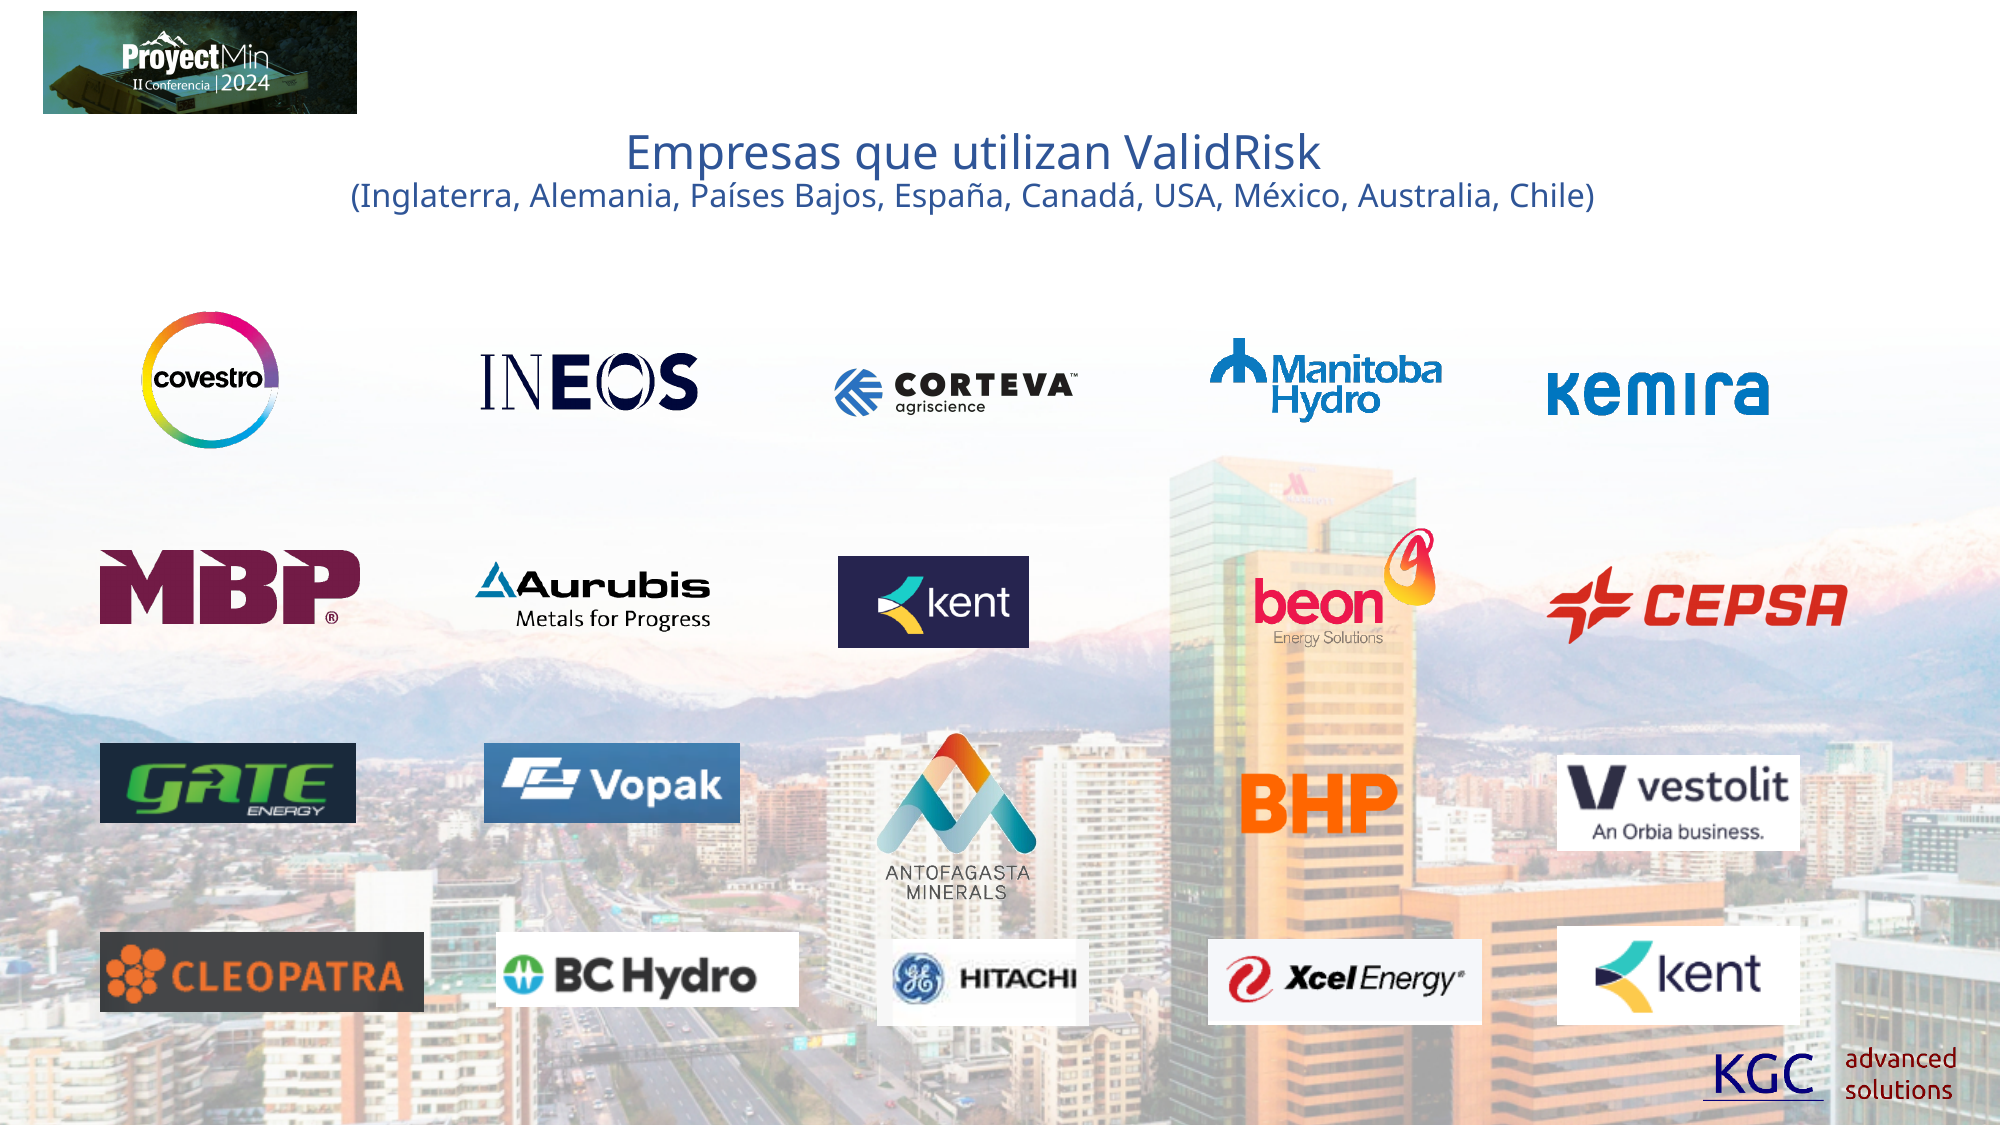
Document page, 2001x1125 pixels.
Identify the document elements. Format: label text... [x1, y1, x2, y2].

picture [0, 212, 2000, 1125]
picture [43, 11, 357, 114]
title Empresas que utilizan ValidRisk (Inglaterra, Alemania, Países Bajos, España, Canadá, USA, México, Australia, Chile) [111, 120, 1837, 223]
